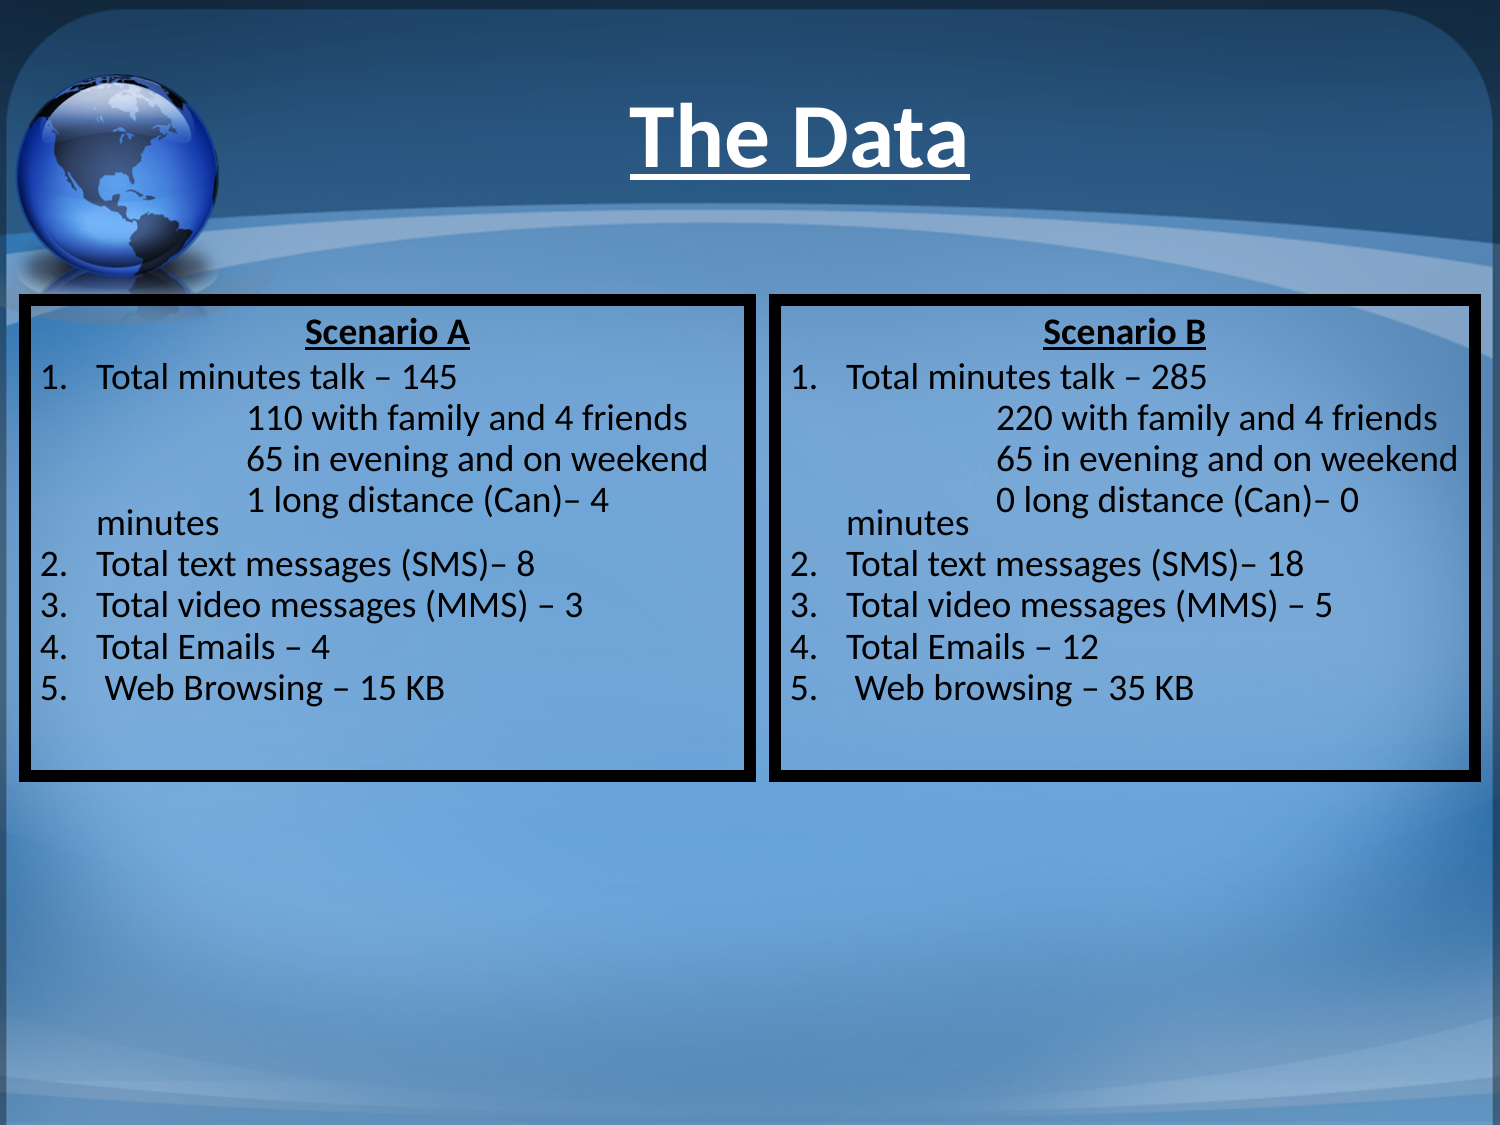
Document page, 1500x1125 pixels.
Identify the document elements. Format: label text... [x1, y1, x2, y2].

text_box Scenario A Total minutes talk – 145 110 with family and 4 friends 65 in evening and on weekend 1 long distance (Can)– 4 minutes Total text messages (SMS)– 8 Total video messages (MMS) – 3 Total Emails – 4 Web Browsing – 15 KB [24, 299, 750, 777]
picture [0, 0, 1500, 1125]
text_box Scenario B Total minutes talk – 285 220 with family and 4 friends 65 in evening and on weekend 0 long distance (Can)– 0 minutes Total text messages (SMS)– 18 Total video messages (MMS) – 5 Total Emails – 12 Web browsing – 35 KB [774, 299, 1475, 777]
title The Data [174, 37, 1425, 225]
